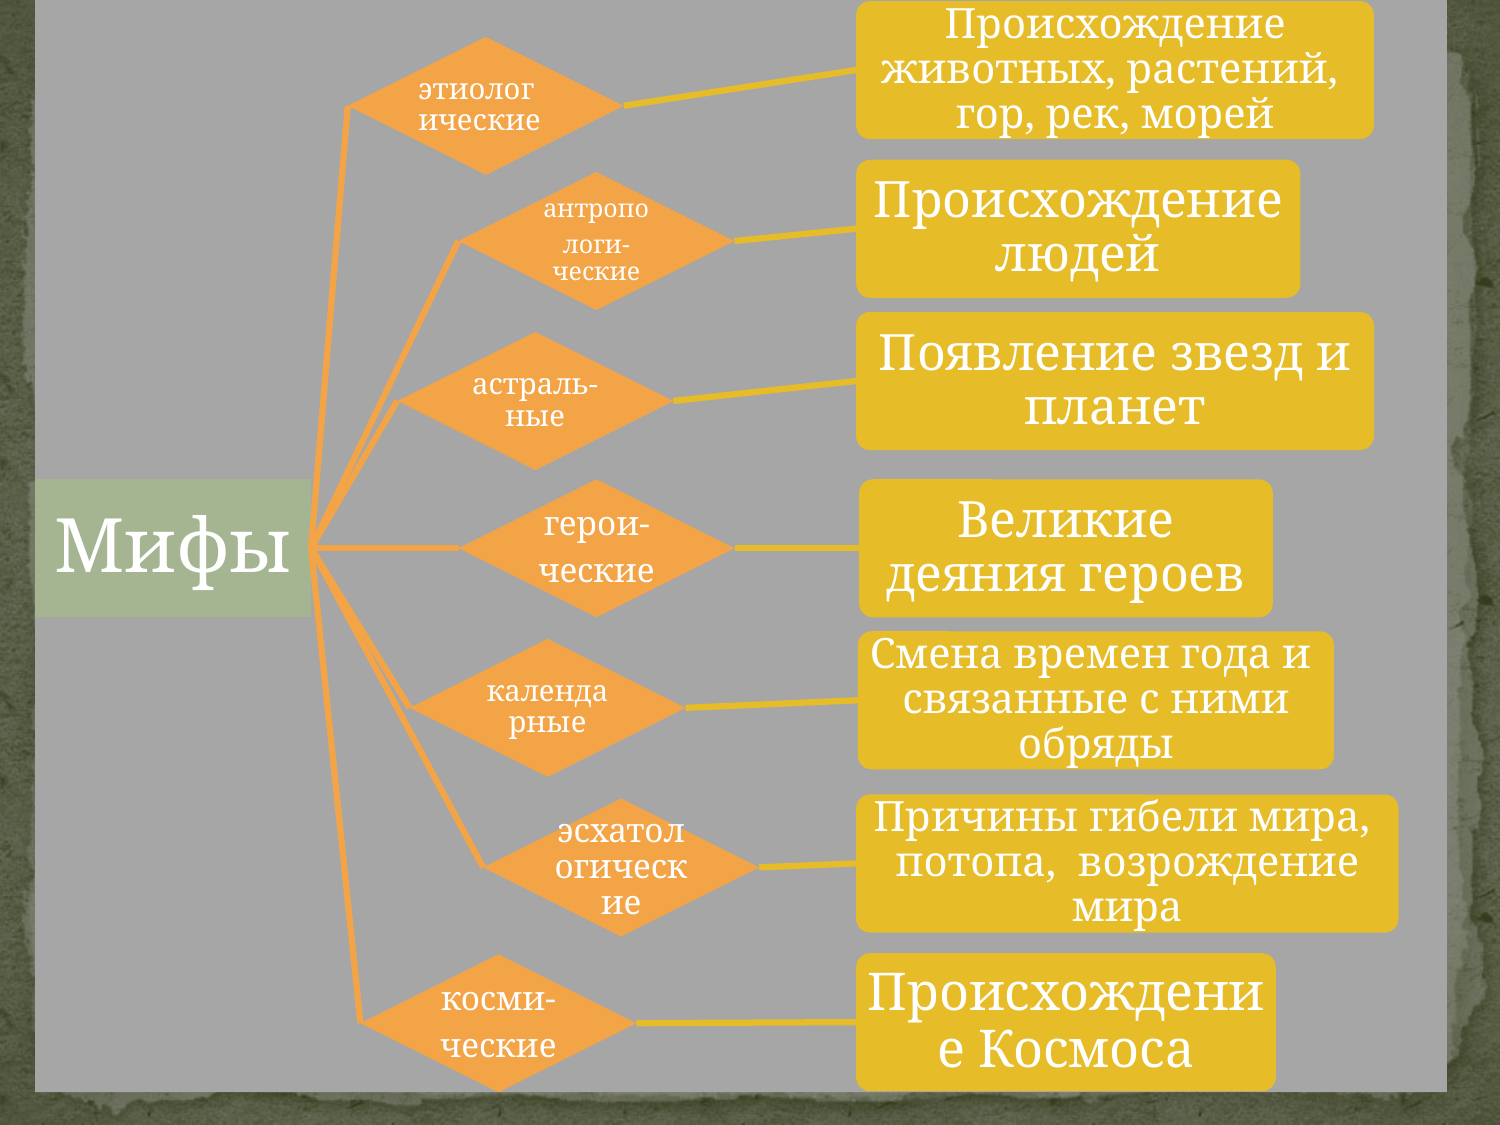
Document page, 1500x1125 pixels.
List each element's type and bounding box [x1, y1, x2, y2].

text_box [39, 3, 1444, 1091]
